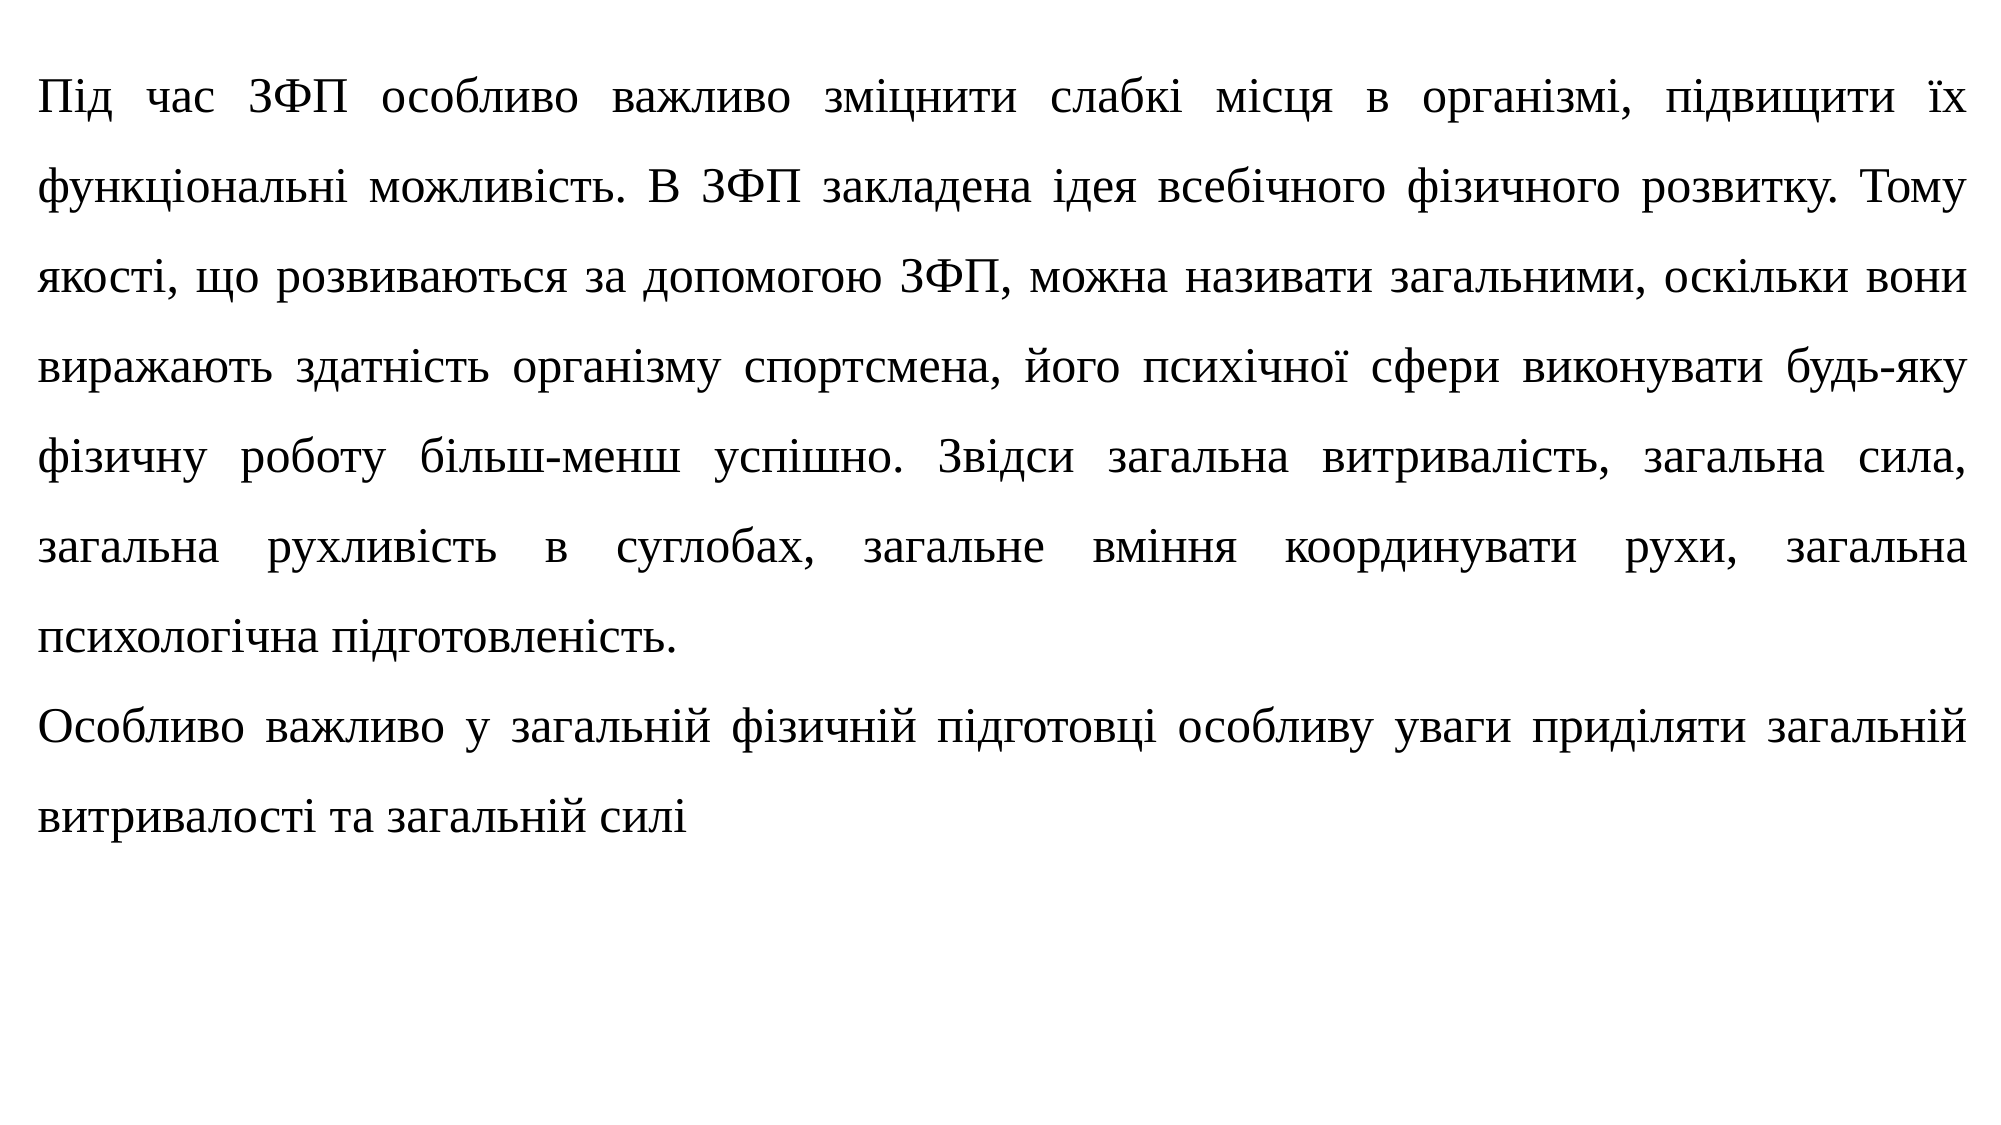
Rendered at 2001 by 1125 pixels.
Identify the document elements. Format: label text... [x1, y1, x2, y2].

text_box Під час ЗФП особливо важливо зміцнити слабкі місця в організмі, підвищити їх функціональні можливість. В ЗФП закладена ідея всебічного фізичного розвитку. Тому якості, що розвиваються за допомогою ЗФП, можна називати загальними, оскільки вони виражають здатність організму спортсмена, його психічної сфери виконувати будь-яку фізичну роботу більш-менш успішно. Звідси загальна витривалість, загальна сила, загальна рухливість в суглобах, загальне вміння координувати рухи, загальна психологічна підготовленість. Особливо важливо у загальній фізичній підготовці особливу уваги приділяти загальній витривалості та загальній силі [22, 24, 1984, 850]
